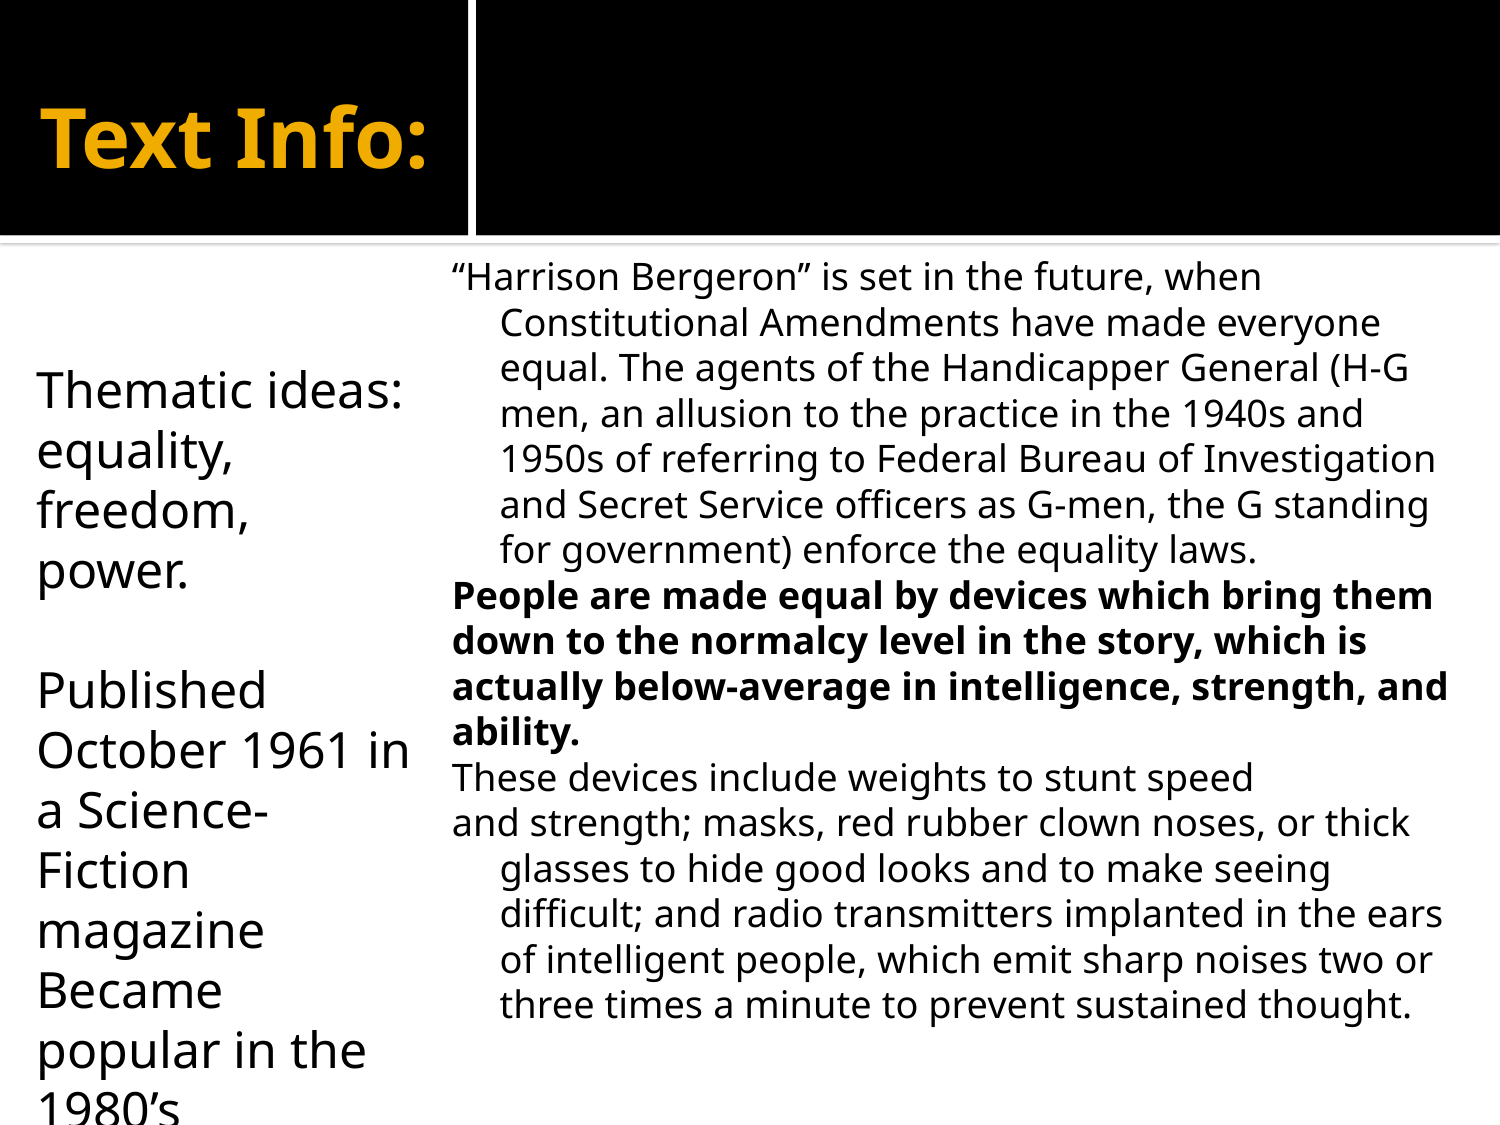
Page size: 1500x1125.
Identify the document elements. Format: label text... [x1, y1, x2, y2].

title Text Info: [27, 24, 442, 186]
list Thematic ideas: equality, freedom, power. Published October 1961 in a Science-Fiction magazine Became popular in the 1980’s [27, 283, 433, 1034]
list ‘‘Harrison Bergeron’’ is set in the future, when Constitutional Amendments have made everyone equal. The agents of the Handicapper General (H-G men, an allusion to the practice in the 1940s and 1950s of referring to Federal Bureau of Investigation and Secret Service officers as G-men, the G standing for government) enforce the equality laws. People are made equal by devices which bring them down to the normalcy level in the story, which is actually below-average in intelligence, strength, and ability. These devices include weights to stunt speed and strength; masks, red rubber clown noses, or thick glasses to hide good looks and to make seeing difficult; and radio transmitters implanted in the ears of intelligent people, which emit sharp noises two or three times a minute to prevent sustained thought. [425, 237, 1467, 1125]
